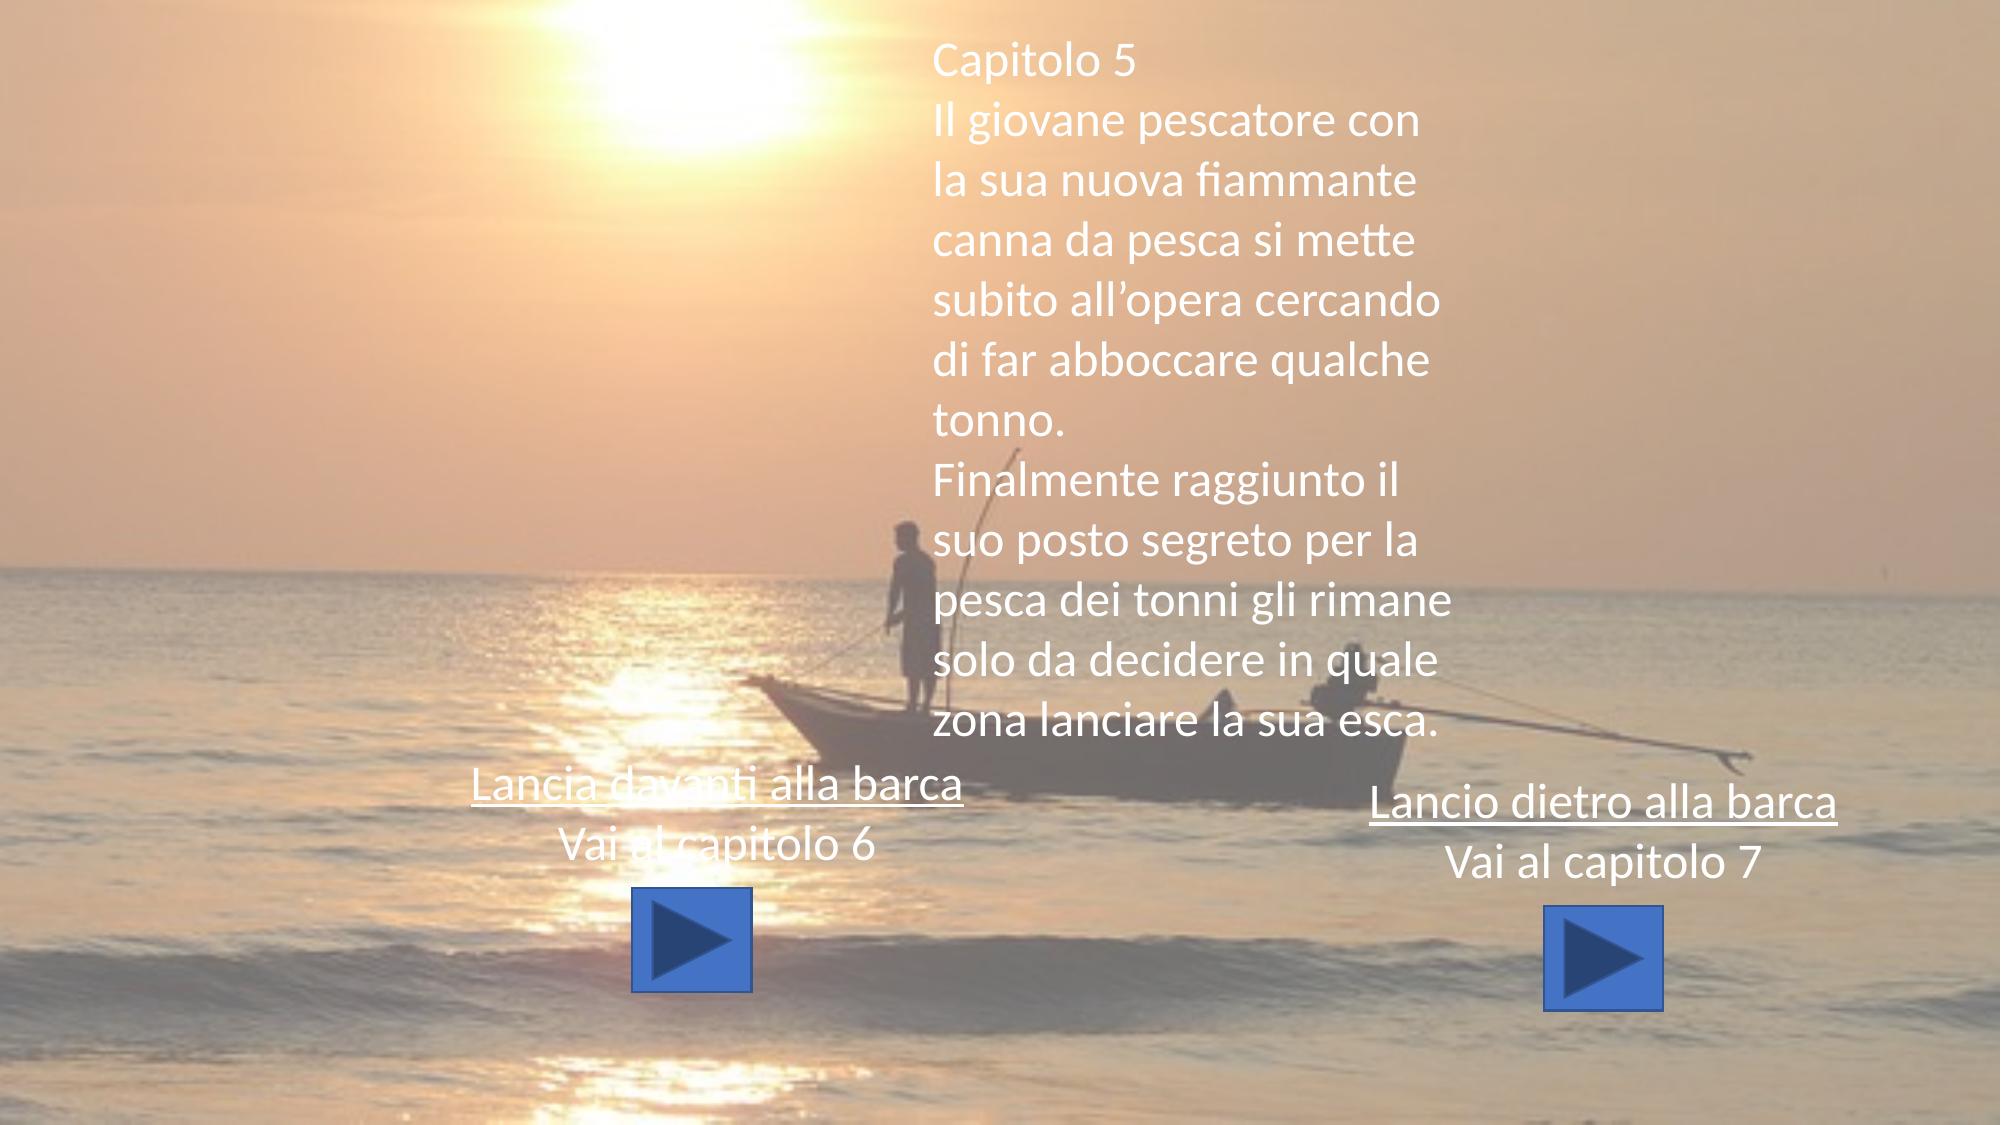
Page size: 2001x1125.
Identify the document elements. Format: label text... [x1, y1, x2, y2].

text_box Lancio dietro alla barca Vai al capitolo 7 [1349, 761, 1859, 957]
text_box Lancia davanti alla barca Vai al capitolo 6 [443, 743, 991, 939]
text_box [1543, 905, 1664, 1012]
text_box [631, 887, 753, 993]
text_box Capitolo 5 Il giovane pescatore con la sua nuova fiammante canna da pesca si mette subito all’opera cercando di far abboccare qualche tonno. Finalmente raggiunto il suo posto segreto per la pesca dei tonni gli rimane solo da decidere in quale zona lanciare la sua esca. [917, 19, 1481, 755]
